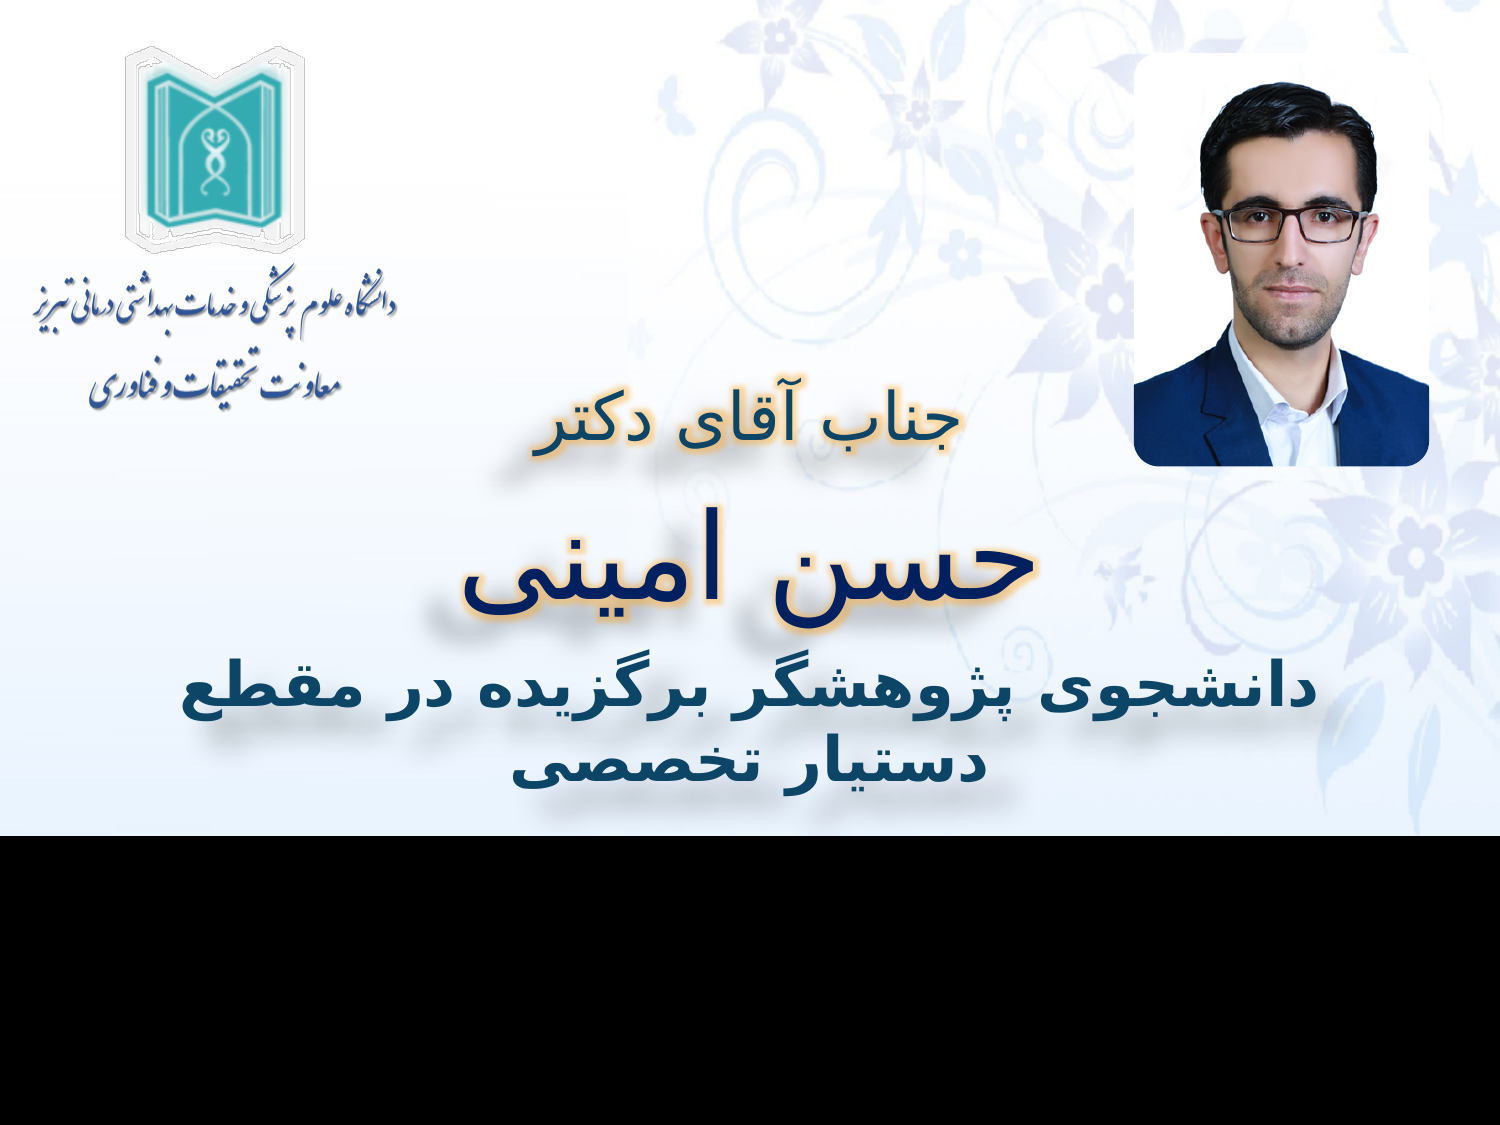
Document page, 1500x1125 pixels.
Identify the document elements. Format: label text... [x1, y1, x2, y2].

text_box دانشجوی پژوهشگر برگزیده در مقطع دستیار تخصصی [137, 636, 1363, 801]
picture [0, 259, 430, 425]
picture [118, 41, 309, 257]
picture [1133, 52, 1430, 467]
text_box جناب آقای دکتر حسن امینی [374, 366, 1125, 631]
